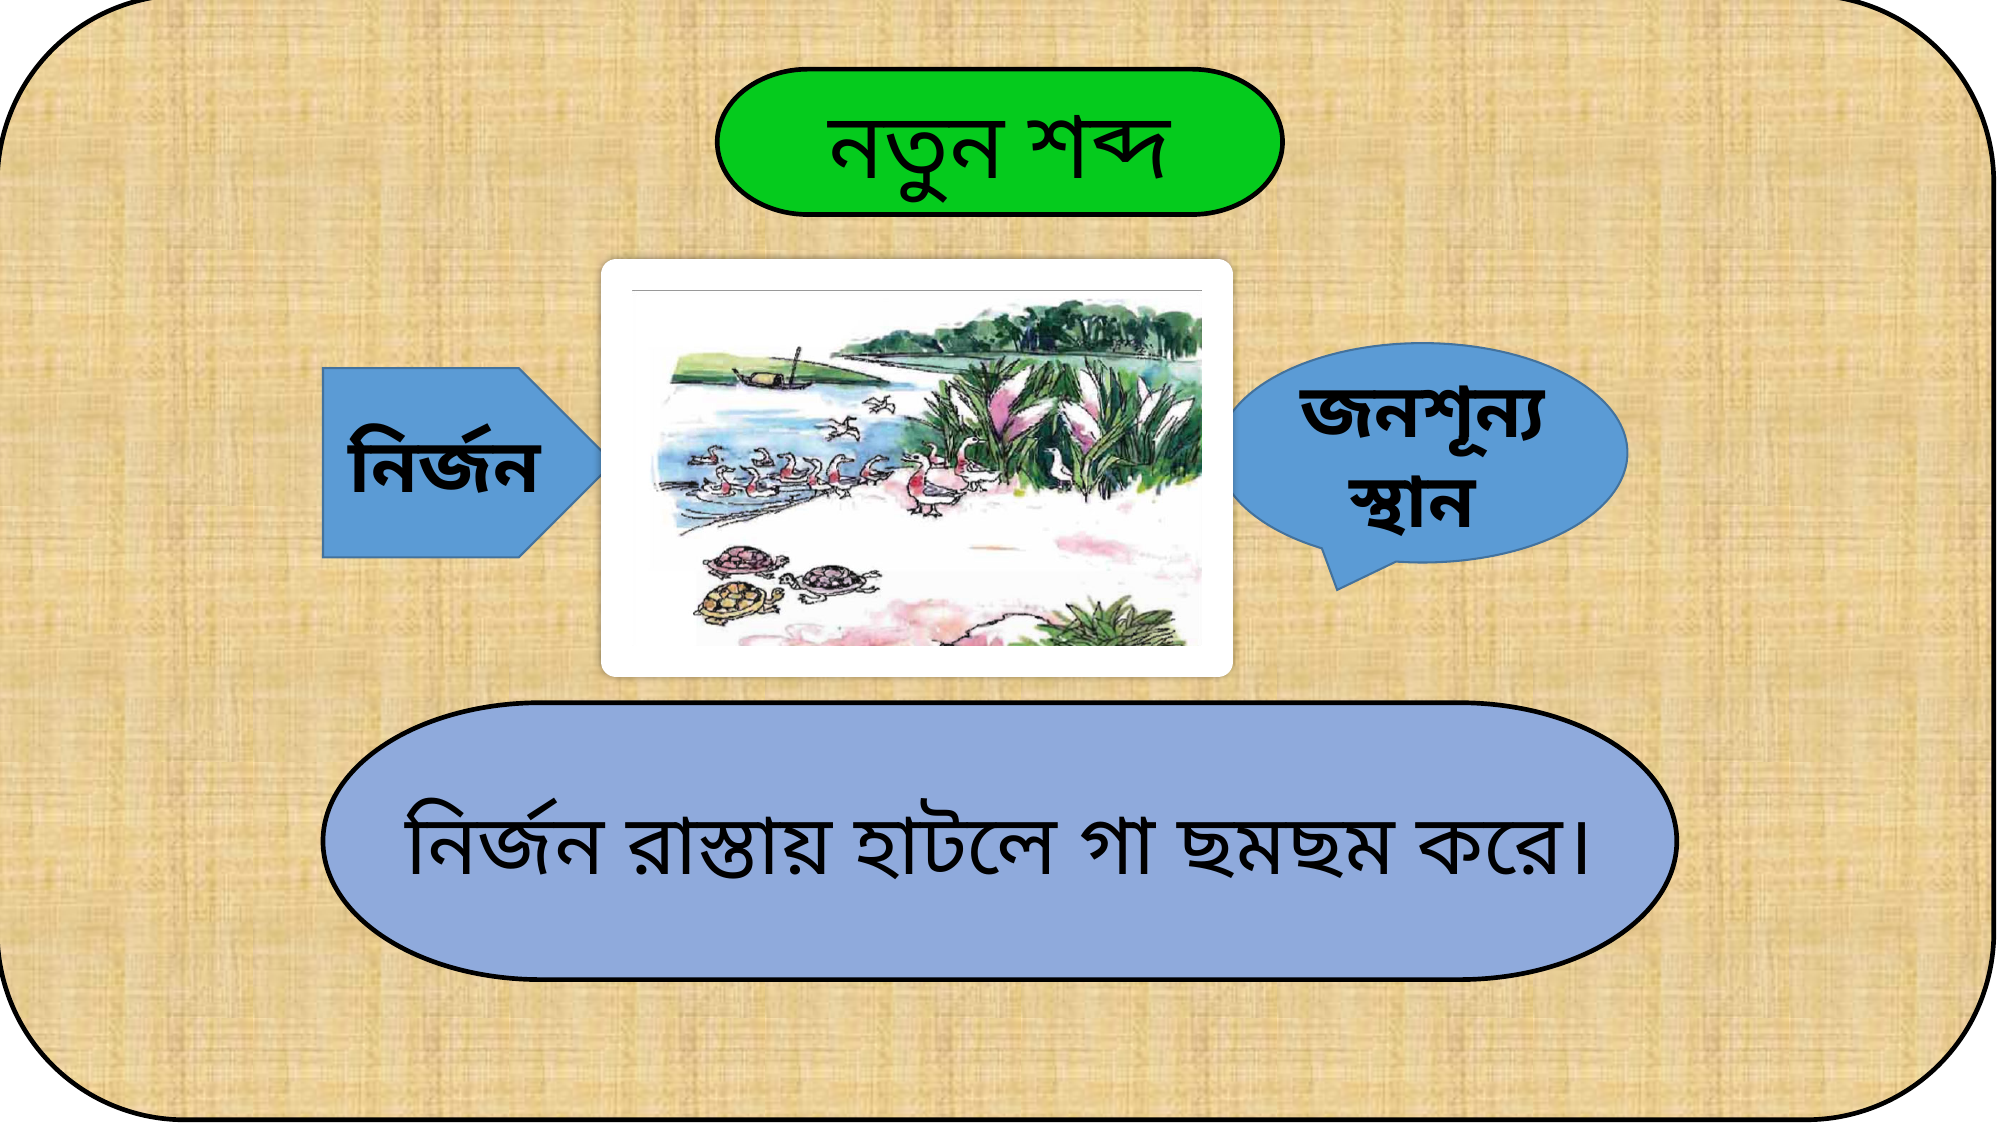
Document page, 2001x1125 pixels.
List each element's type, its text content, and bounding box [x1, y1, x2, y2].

text_box নতুন শব্দ [716, 68, 1284, 216]
picture [631, 290, 1203, 647]
text_box [0, 0, 1995, 1121]
text_box জনশূন্য স্থান [1238, 342, 1629, 592]
text_box নির্জন [321, 367, 595, 559]
text_box নির্জন রাস্তায় হাটলে গা ছমছম করে। [321, 701, 1678, 981]
